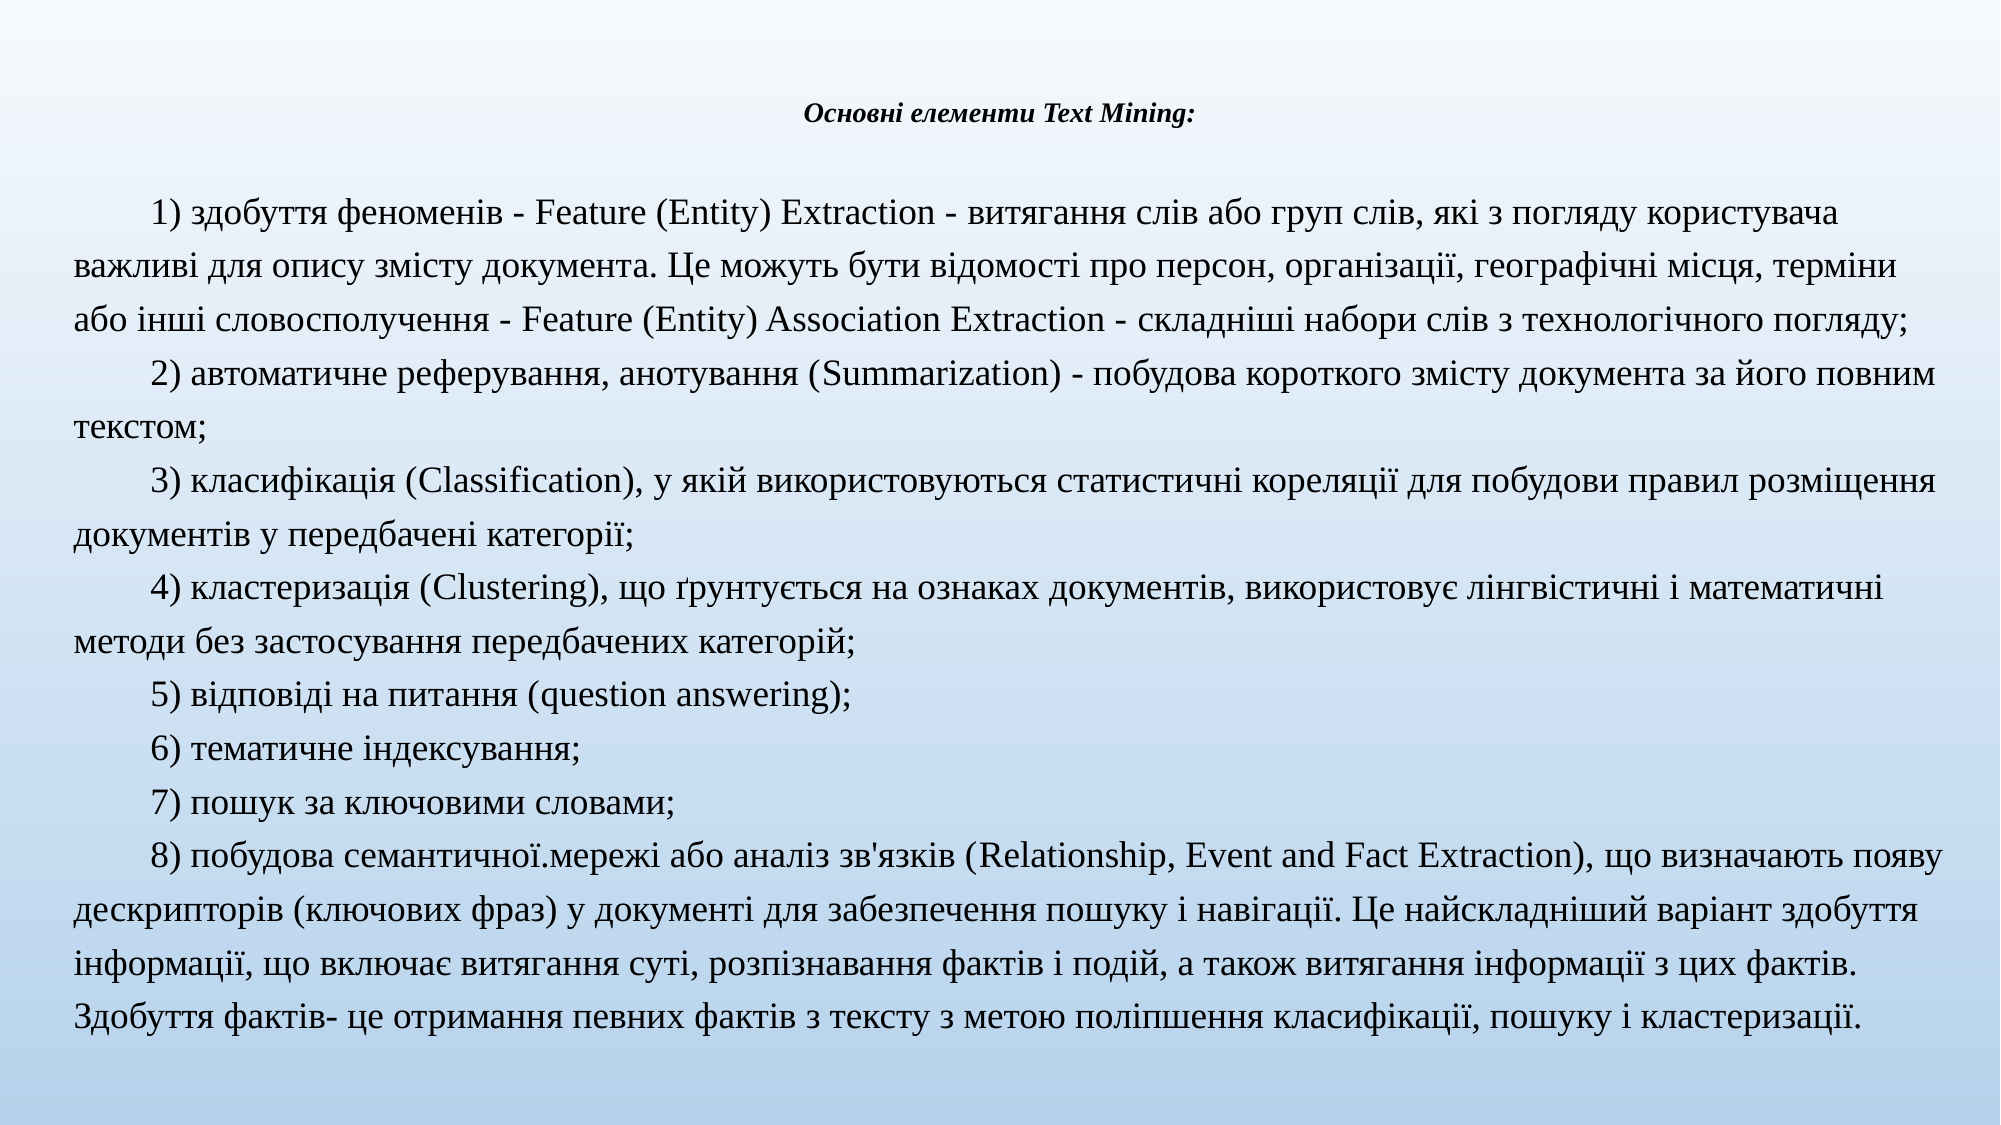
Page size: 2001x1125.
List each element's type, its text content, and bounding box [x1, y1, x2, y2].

list 1) здобуття феноменів - Feature (Entity) Extraction - витягання слів або груп слів, які з погляду користувача важливі для опису змісту документа. Це можуть бути відомості про персон, організації, географічні місця, терміни або інші словосполучення - Feature (Entity) Association Extraction - складніші набори слів з технологічного погляду; 2) автоматичне реферування, анотування (Summarization) - побудова короткого змісту документа за його повним текстом; 3) класифікація (Classification), у якій використовуються статистичні кореляції для побудови правил розміщення документів у передбачені категорії; 4) кластеризація (Clustering), що ґрунтується на ознаках документів, використовує лінгвістичні і математичні методи без застосування передбачених категорій; 5) відповіді на питання (question answering); 6) тематичне індексування; 7) пошук за ключовими словами; 8) побудова семантичної.мережі або аналіз зв'язків (Relationship, Event and Fact Extraction), що визначають появу дескрипторів (ключових фраз) у документі для забезпечення пошуку і навігації. Це найскладніший варіант здобуття інформації, що включає витягання суті, розпізнавання фактів і подій, а також витягання інформації з цих фактів. Здобуття фактів- це отримання певних фактів з тексту з метою поліпшення класифікації, пошуку і кластеризації. [58, 170, 1964, 1062]
title Основні елементи Text Mining: [137, 59, 1863, 170]
